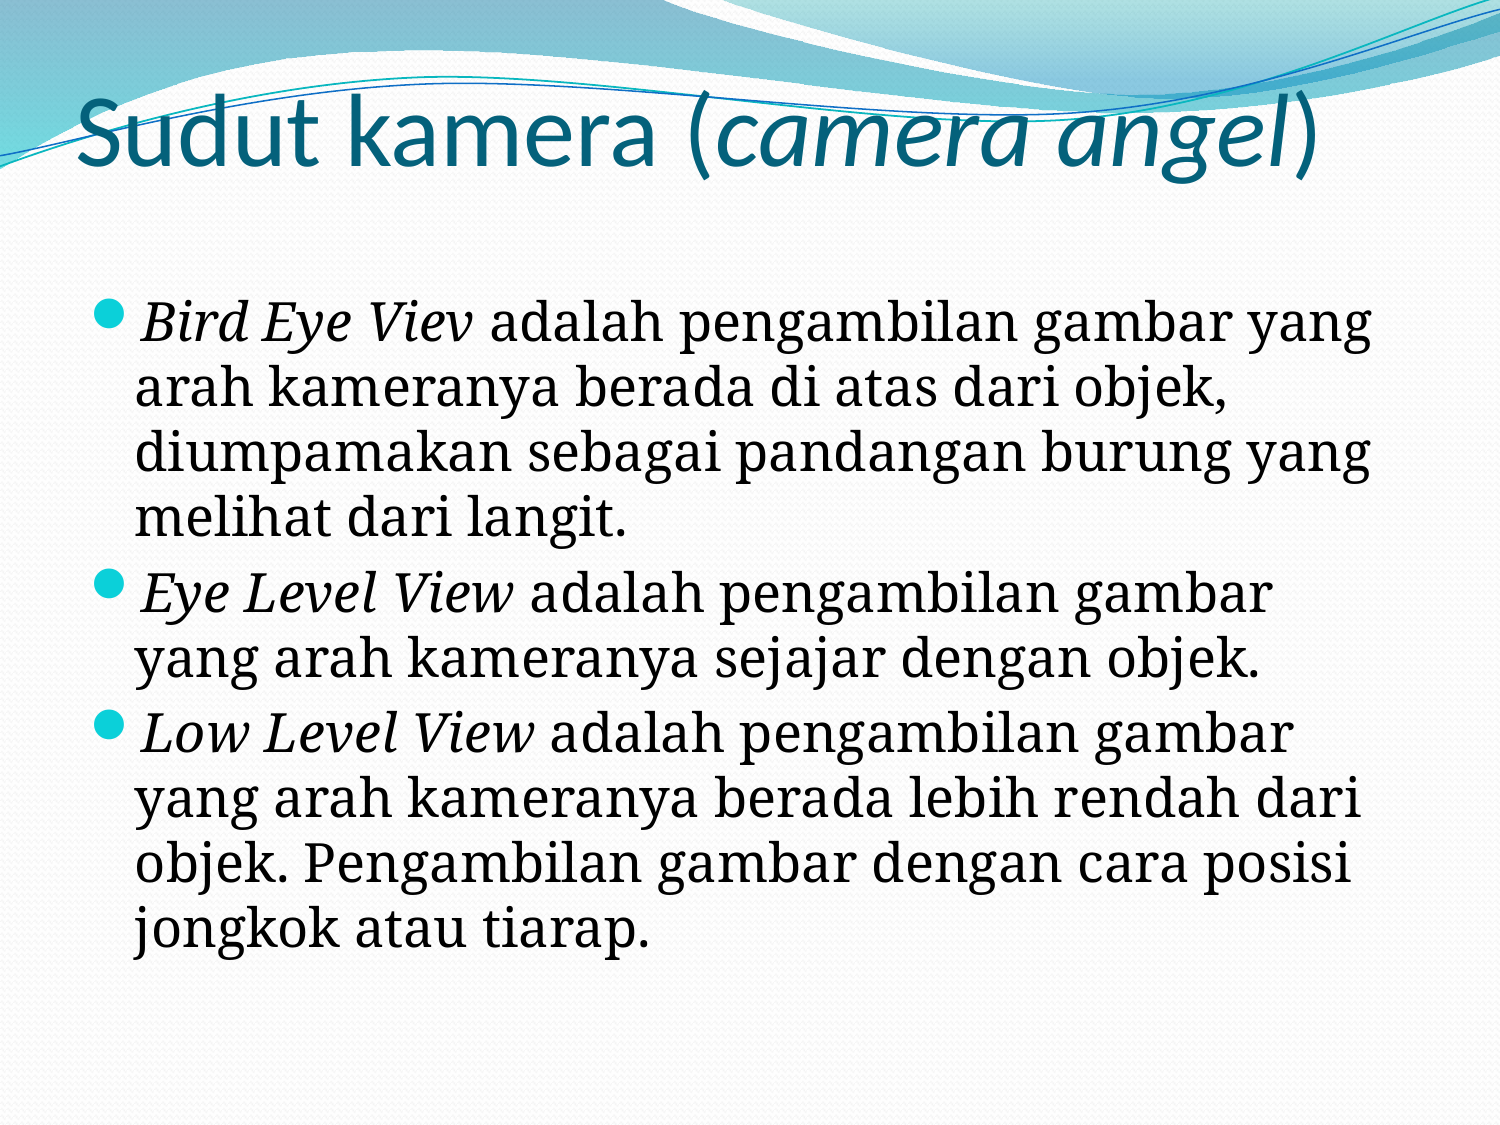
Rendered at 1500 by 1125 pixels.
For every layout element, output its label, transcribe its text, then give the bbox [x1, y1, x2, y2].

title Sudut kamera (camera angel) [75, 37, 1363, 188]
list Bird Eye Viev adalah pengambilan gambar yang arah kameranya berada di atas dari objek, diumpamakan sebagai pandangan burung yang melihat dari langit. Eye Level View adalah pengambilan gambar yang arah kameranya sejajar dengan objek. Low Level View adalah pengambilan gambar yang arah kameranya berada lebih rendah dari objek. Pengambilan gambar dengan cara posisi jongkok atau tiarap. [75, 279, 1425, 1000]
